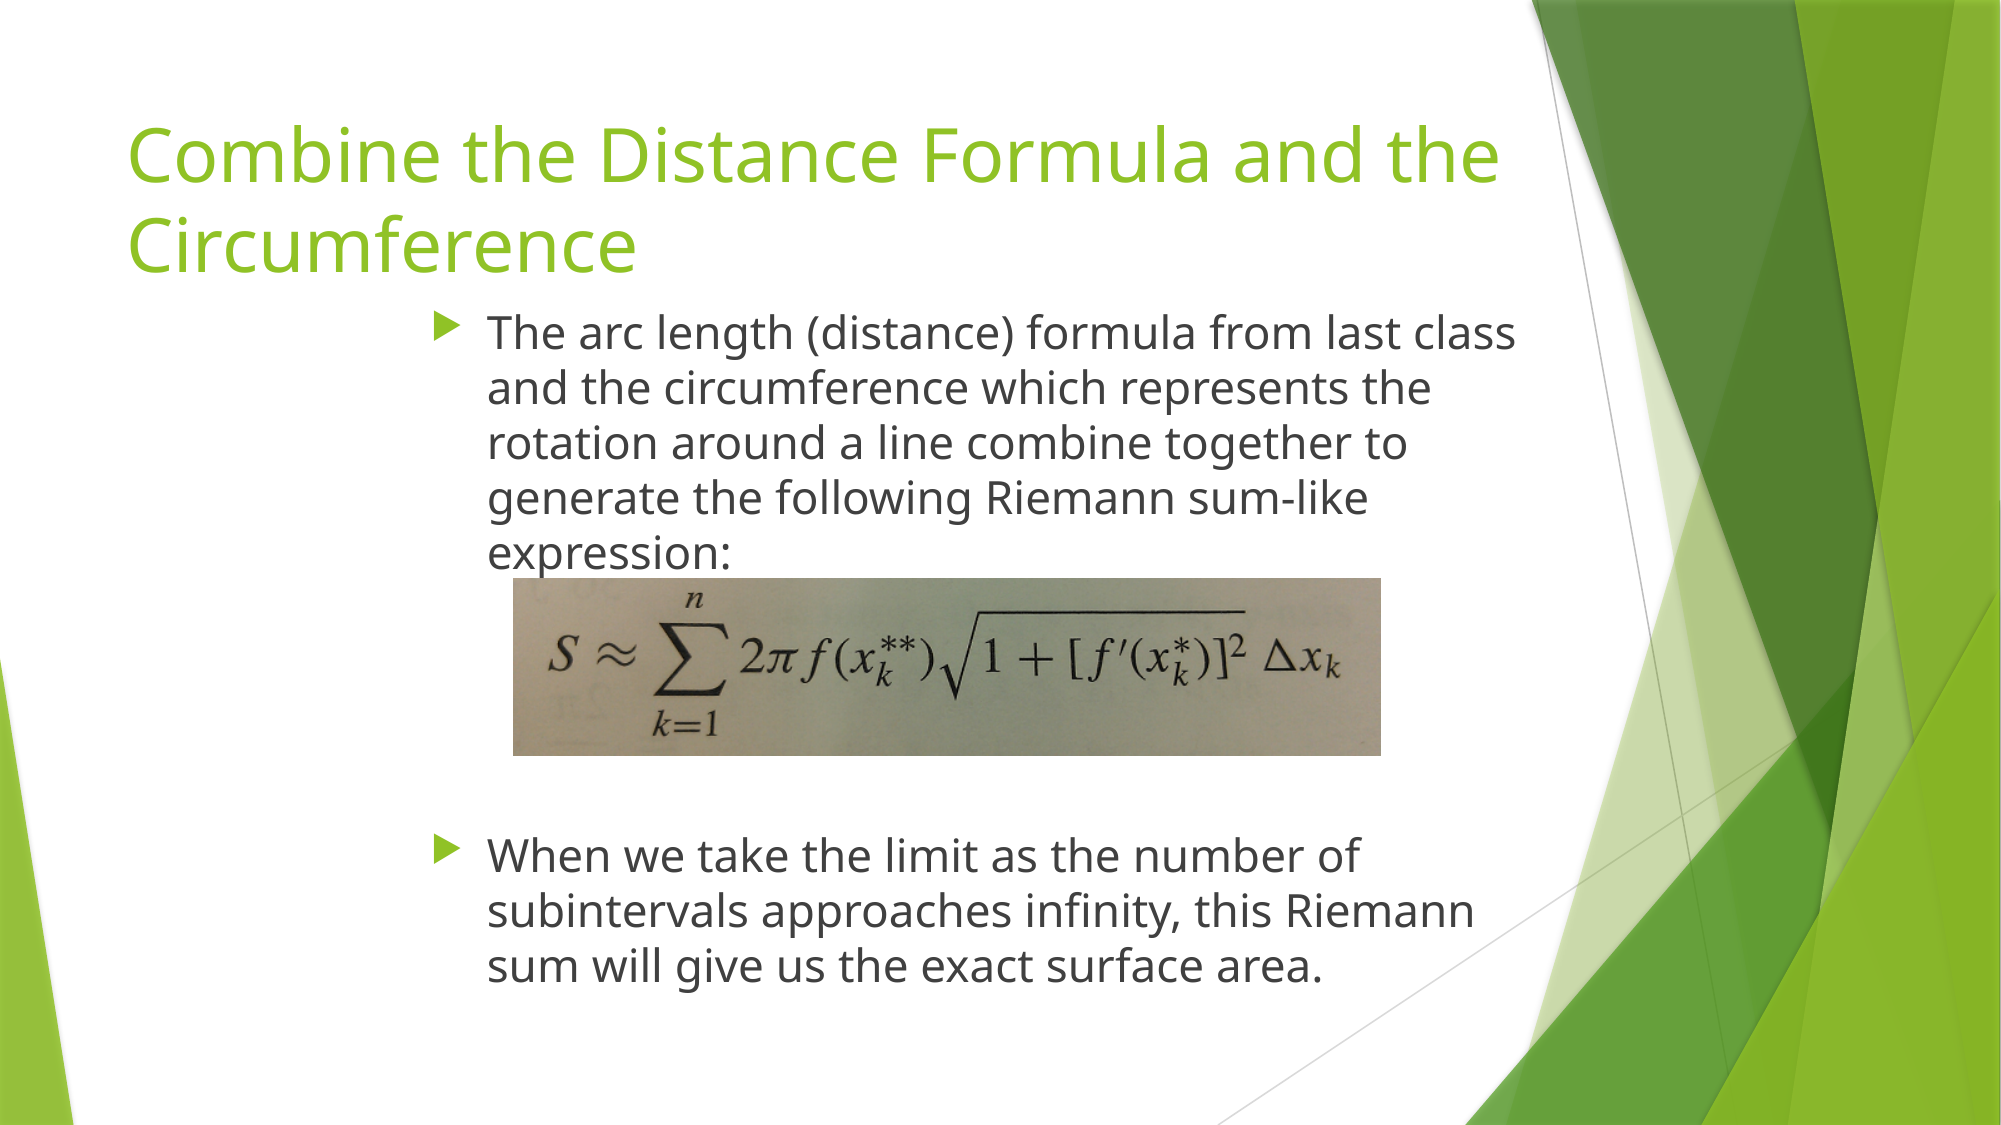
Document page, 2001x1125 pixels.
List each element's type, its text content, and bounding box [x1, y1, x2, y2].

title Combine the Distance Formula and the Circumference [111, 99, 1522, 317]
list The arc length (distance) formula from last class and the circumference which represents the rotation around a line combine together to generate the following Riemann sum-like expression: When we take the limit as the number of subintervals approaches infinity, this Riemann sum will give us the exact surface area. [415, 296, 1585, 1038]
picture [512, 577, 1382, 757]
